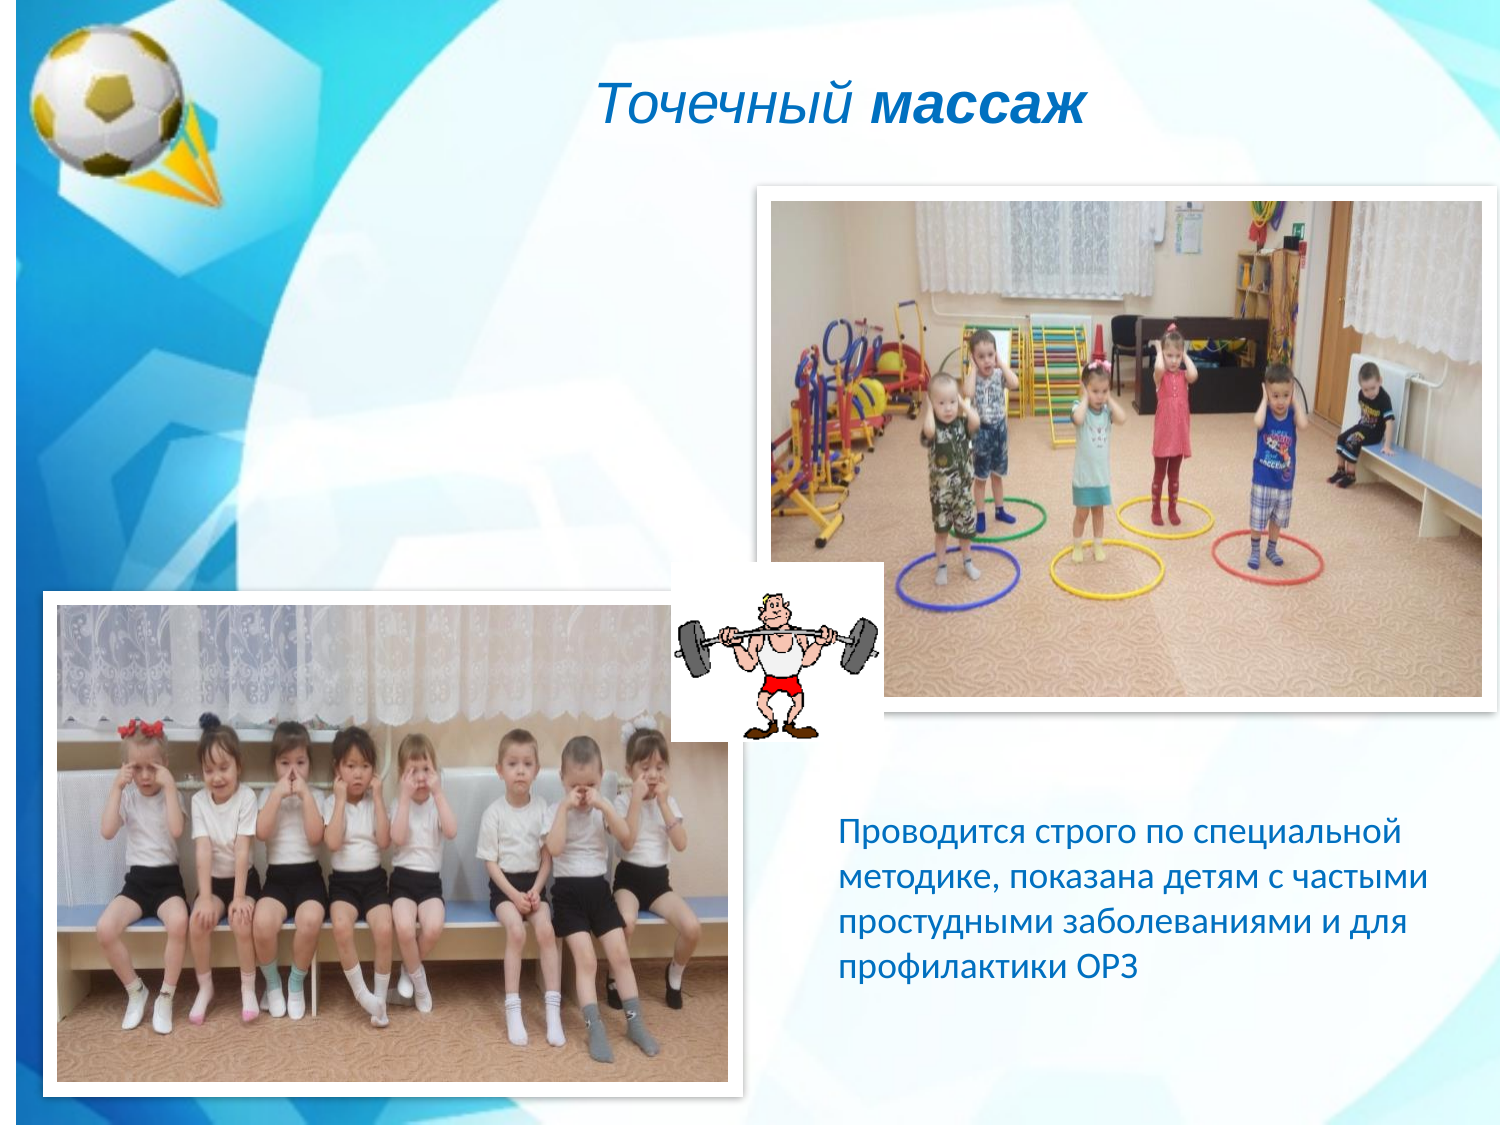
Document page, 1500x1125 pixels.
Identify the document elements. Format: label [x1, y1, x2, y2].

picture [56, 200, 1483, 1083]
list [16, 0, 1500, 1125]
